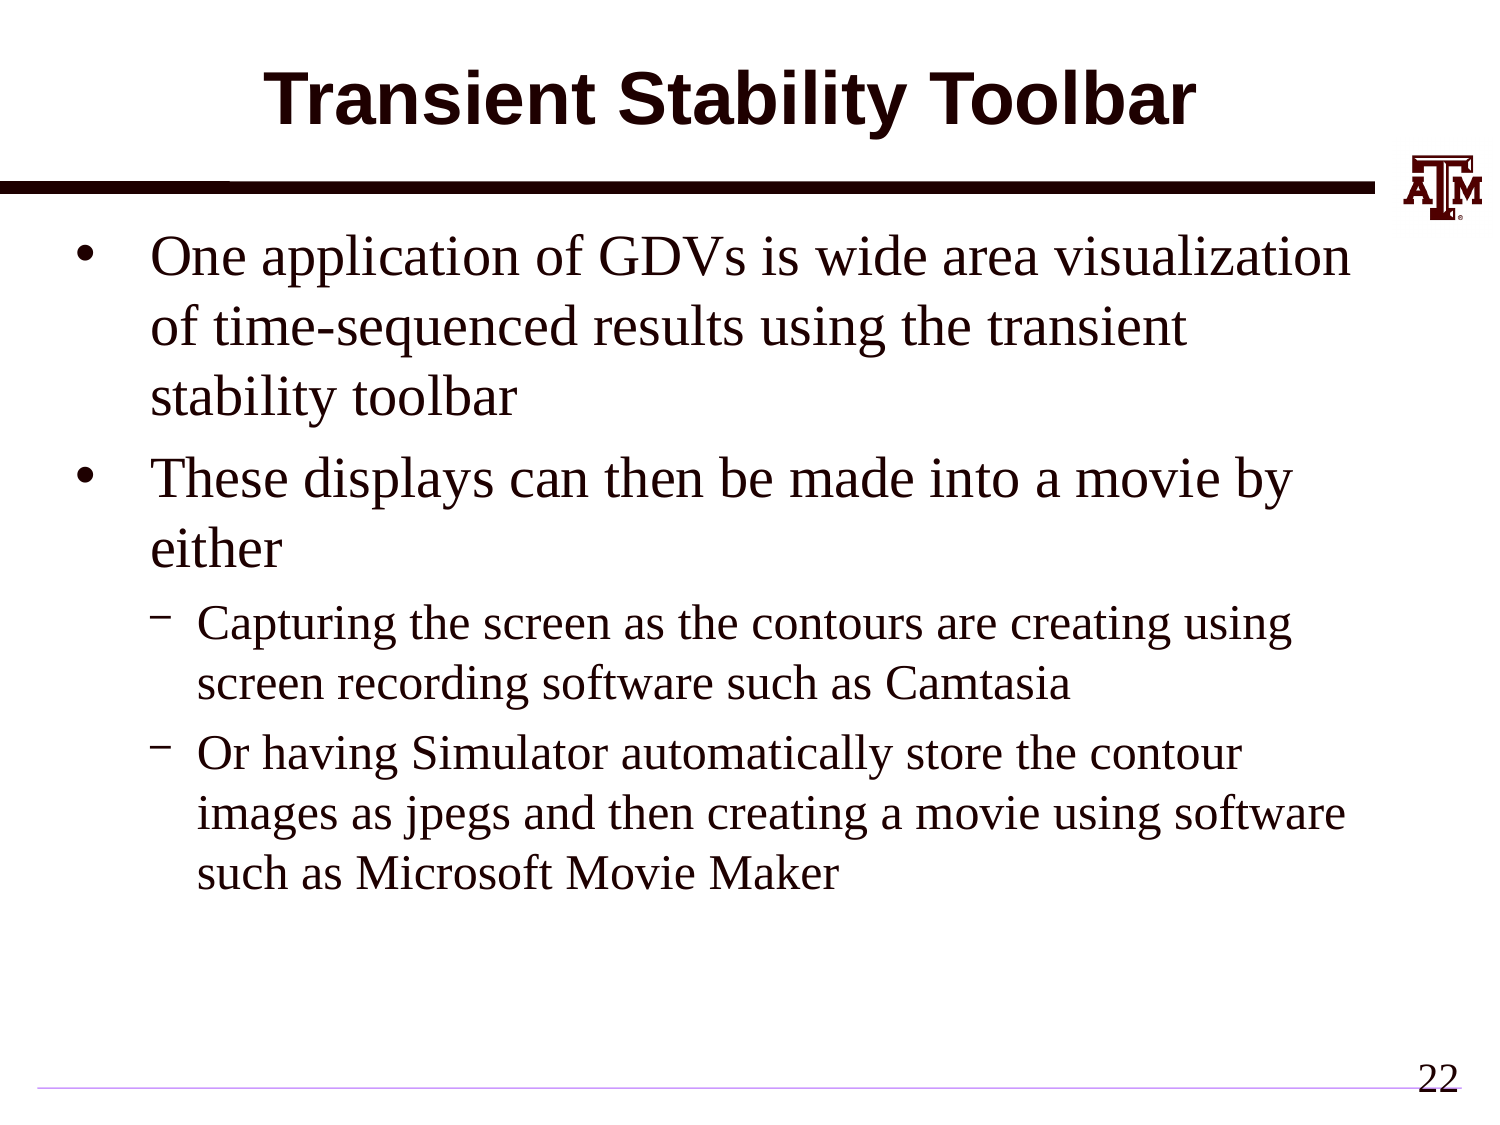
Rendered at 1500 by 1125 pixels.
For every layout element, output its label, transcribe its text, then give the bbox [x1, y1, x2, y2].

list One application of GDVs is wide area visualization of time-sequenced results using the transient stability toolbar These displays can then be made into a movie by either Capturing the screen as the contours are creating using screen recording software such as Camtasia Or having Simulator automatically store the contour images as jpegs and then creating a movie using software such as Microsoft Movie Maker [59, 209, 1373, 823]
picture [1392, 137, 1493, 238]
title Transient Stability Toolbar [74, 12, 1388, 188]
